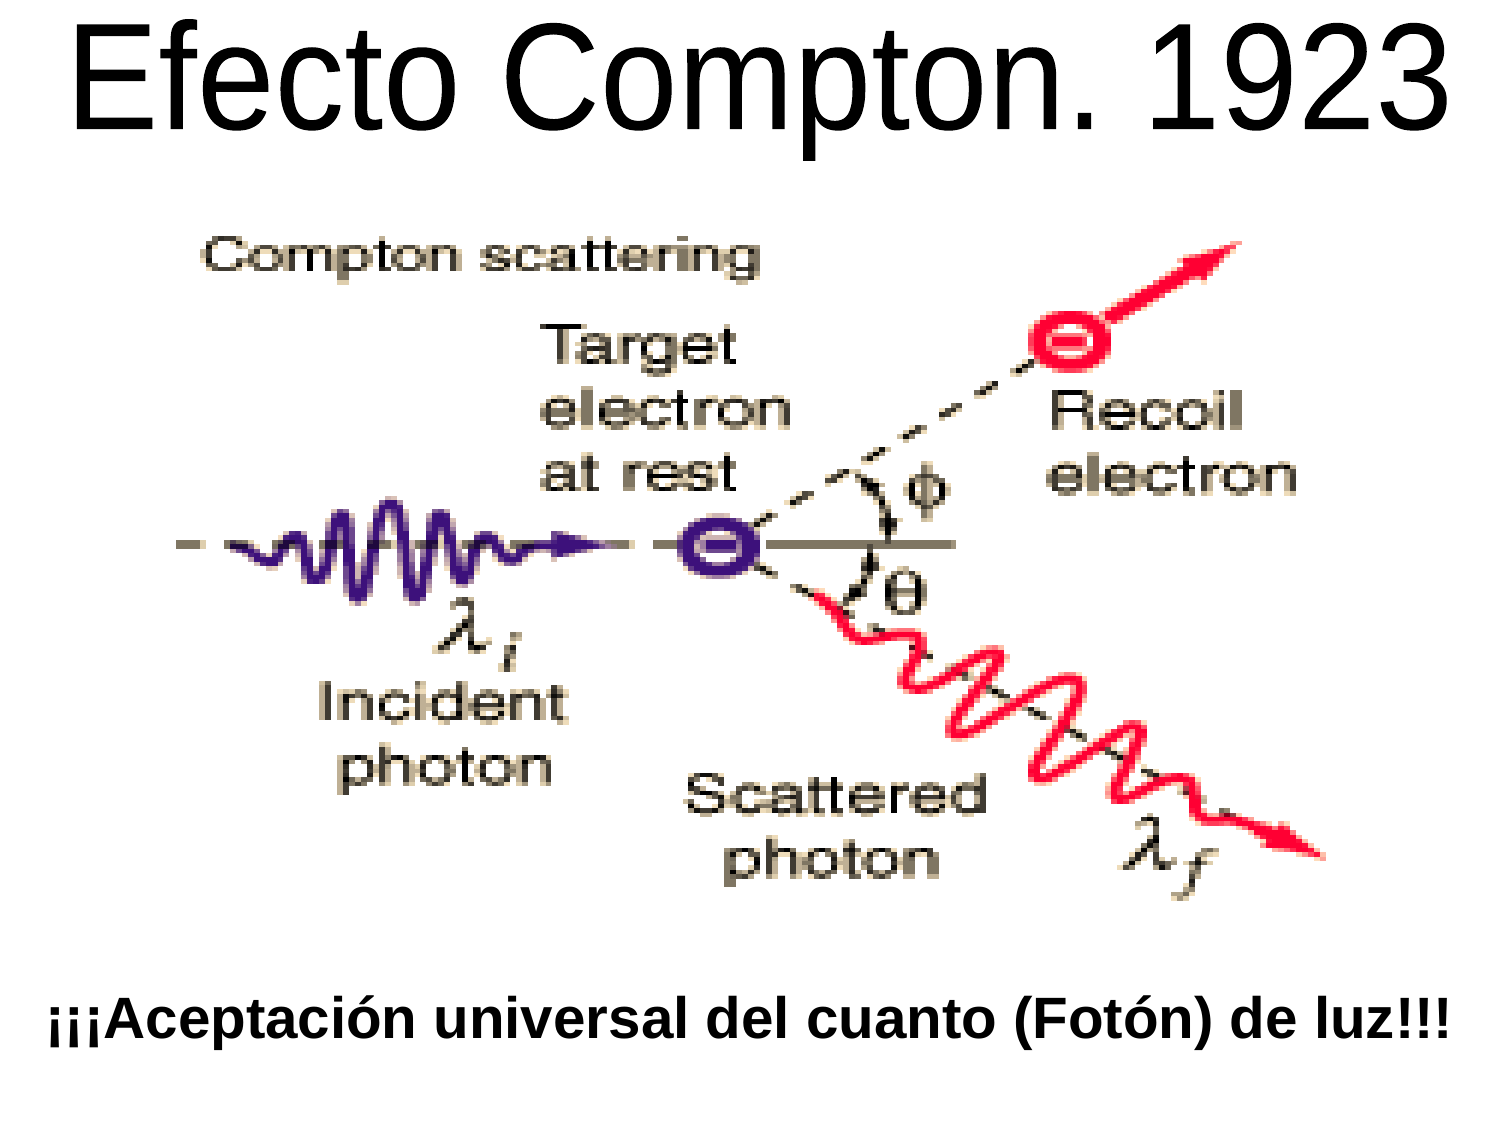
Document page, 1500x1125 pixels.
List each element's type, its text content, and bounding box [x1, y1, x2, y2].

picture [147, 219, 1356, 911]
text_box ¡¡¡Aceptación universal del cuanto (Fotón) de luz!!! [30, 972, 1470, 1058]
